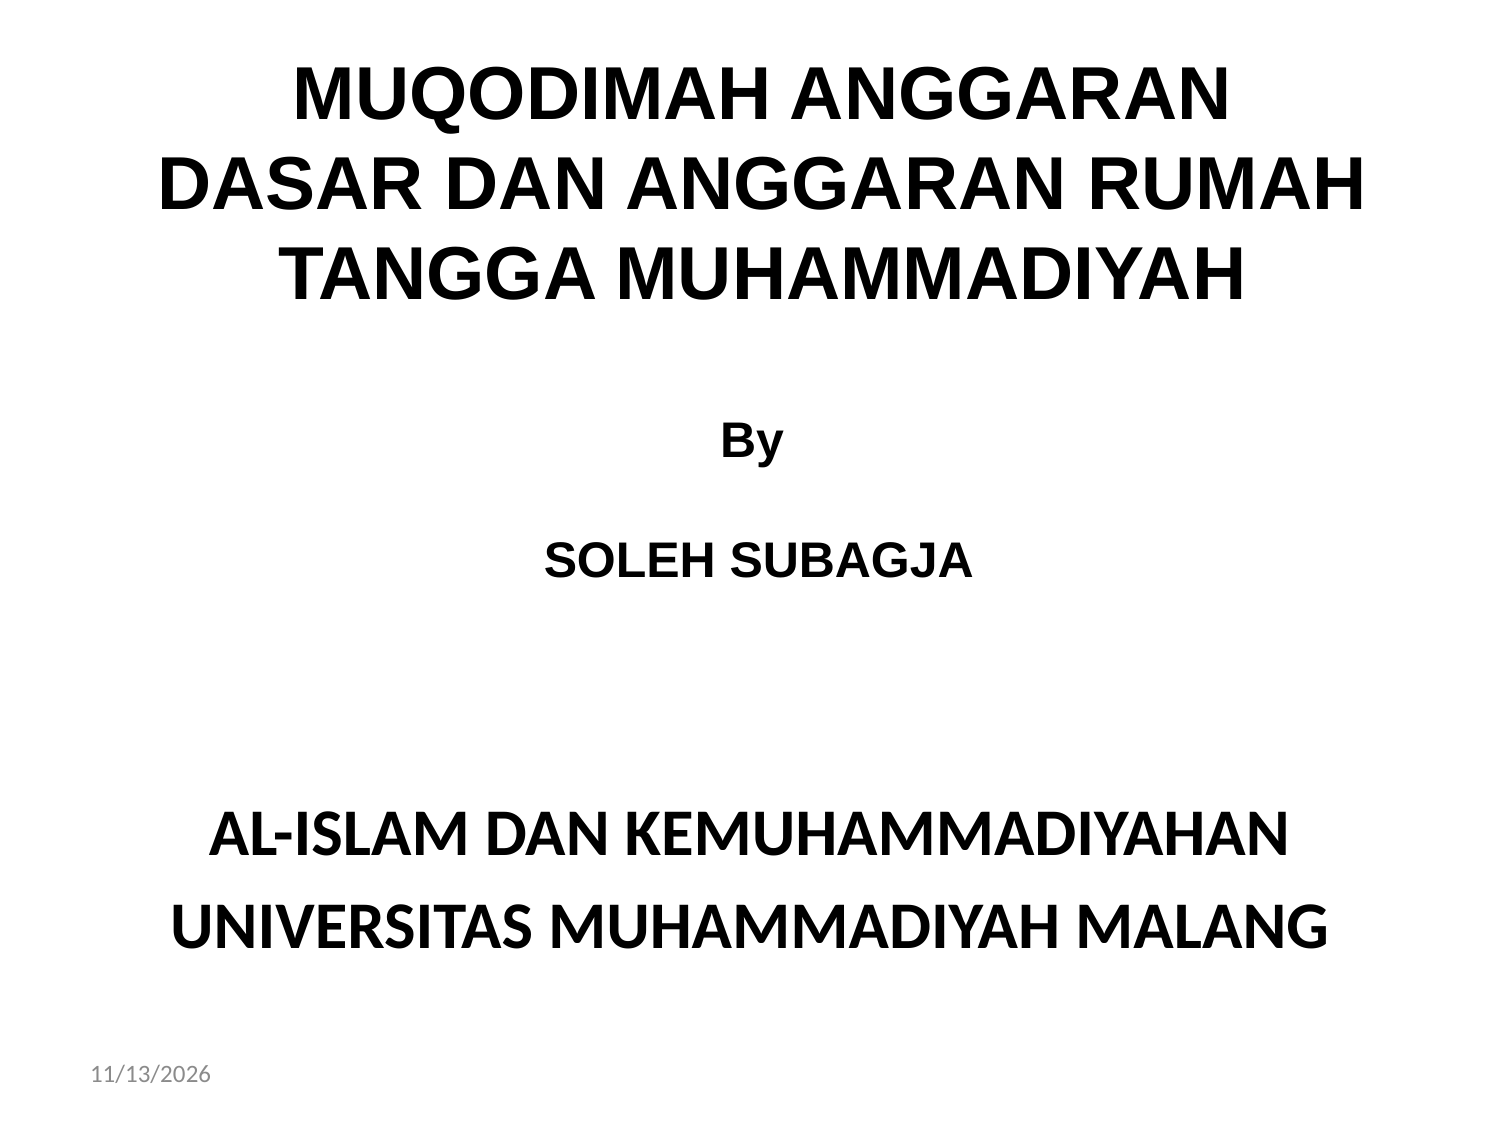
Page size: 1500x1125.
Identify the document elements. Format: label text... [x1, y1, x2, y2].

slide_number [75, 1042, 425, 1103]
text_box MUQODIMAH ANGGARAN DASAR DAN ANGGARAN RUMAH TANGGA MUHAMMADIYAH [137, 37, 1388, 323]
text_box By SOLEH SUBAGJA [421, 400, 1097, 595]
list AL-ISLAM DAN KEMUHAMMADIYAHAN UNIVERSITAS MUHAMMADIYAH MALANG [75, 687, 1425, 1050]
